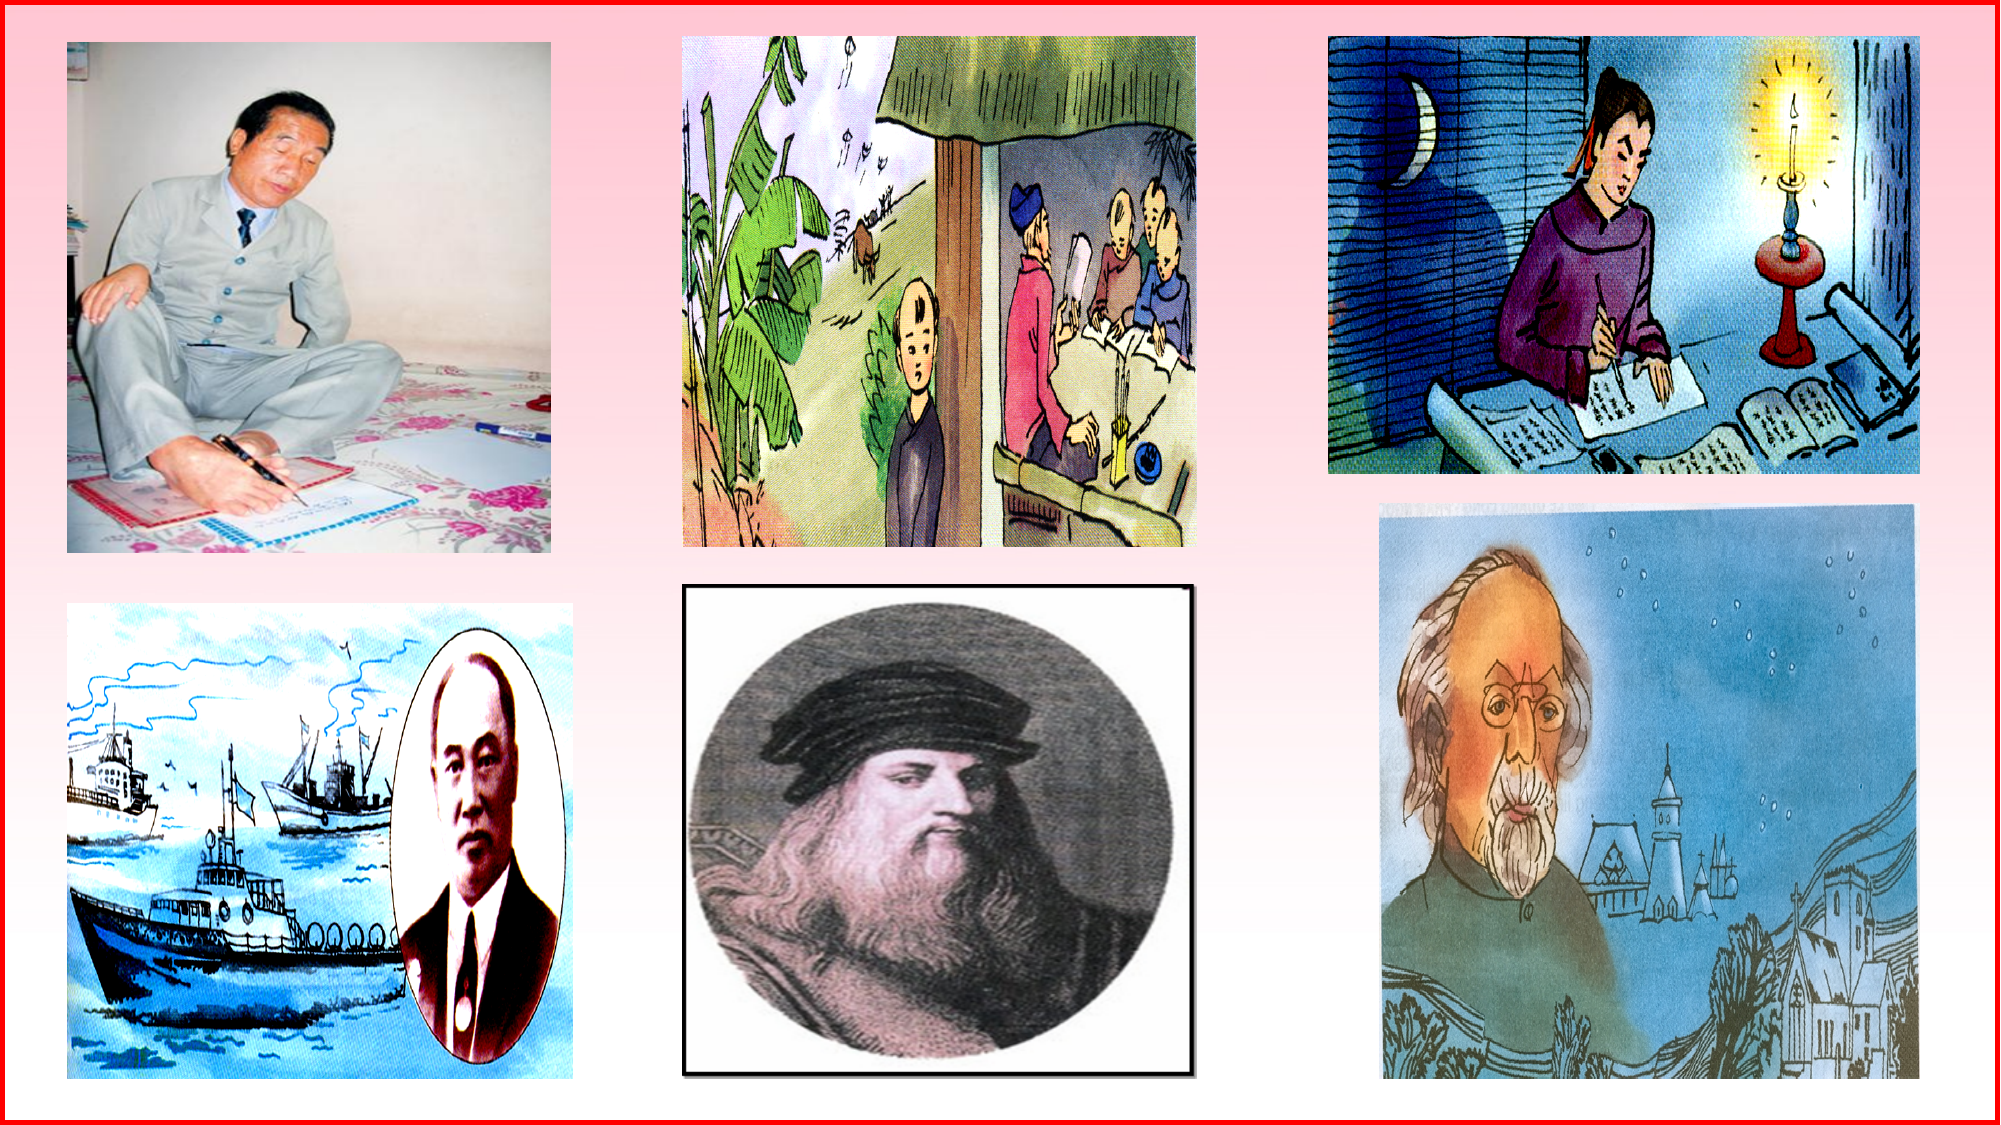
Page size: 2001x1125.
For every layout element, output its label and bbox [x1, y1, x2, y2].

picture [682, 36, 1197, 547]
picture [1328, 36, 1920, 474]
picture [1379, 502, 1920, 1080]
picture [67, 42, 551, 554]
text_box [0, 0, 2000, 1125]
picture [682, 583, 1197, 1080]
picture [67, 603, 573, 1080]
